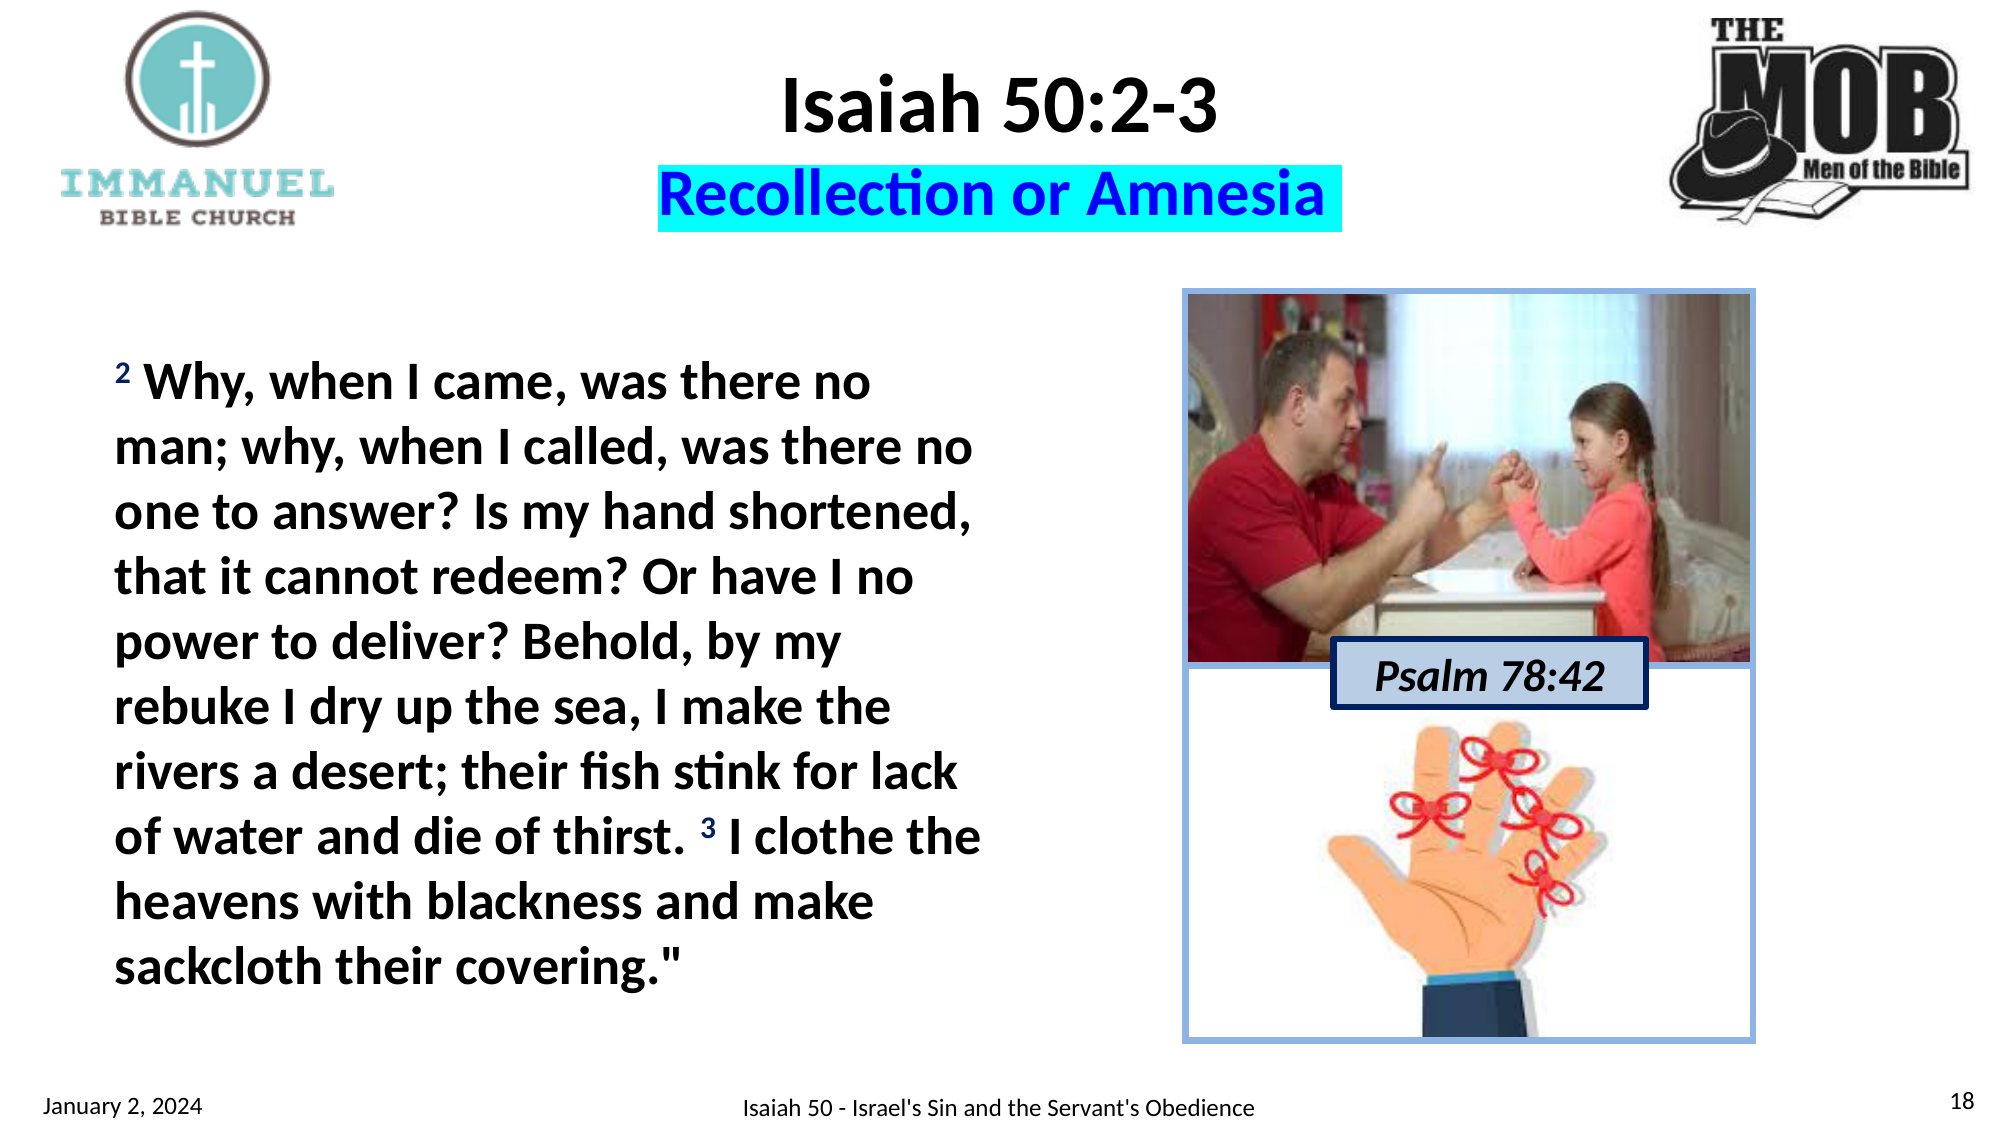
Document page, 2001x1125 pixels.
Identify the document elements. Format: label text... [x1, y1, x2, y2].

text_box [1187, 294, 1751, 1038]
picture [1662, 18, 1975, 228]
title Isaiah 50:2-3 Recollection or Amnesia [99, 45, 1900, 233]
footer Isaiah 50 - Israel's Sin and the Servant's Obedience [308, 1076, 1692, 1125]
list 2 Why, when I came, was there no man; why, when I called, was there no one to answer? Is my hand shortened, that it cannot redeem? Or have I no power to deliver? Behold, by my rebuke I dry up the sea, I make the rivers a desert; their fish stink for lack of water and die of thirst. 3 I clothe the heavens with blackness and make sackcloth their covering." [99, 262, 1000, 1005]
slide_number 18 [1839, 1069, 1990, 1125]
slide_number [28, 1074, 372, 1125]
picture [58, 0, 338, 250]
